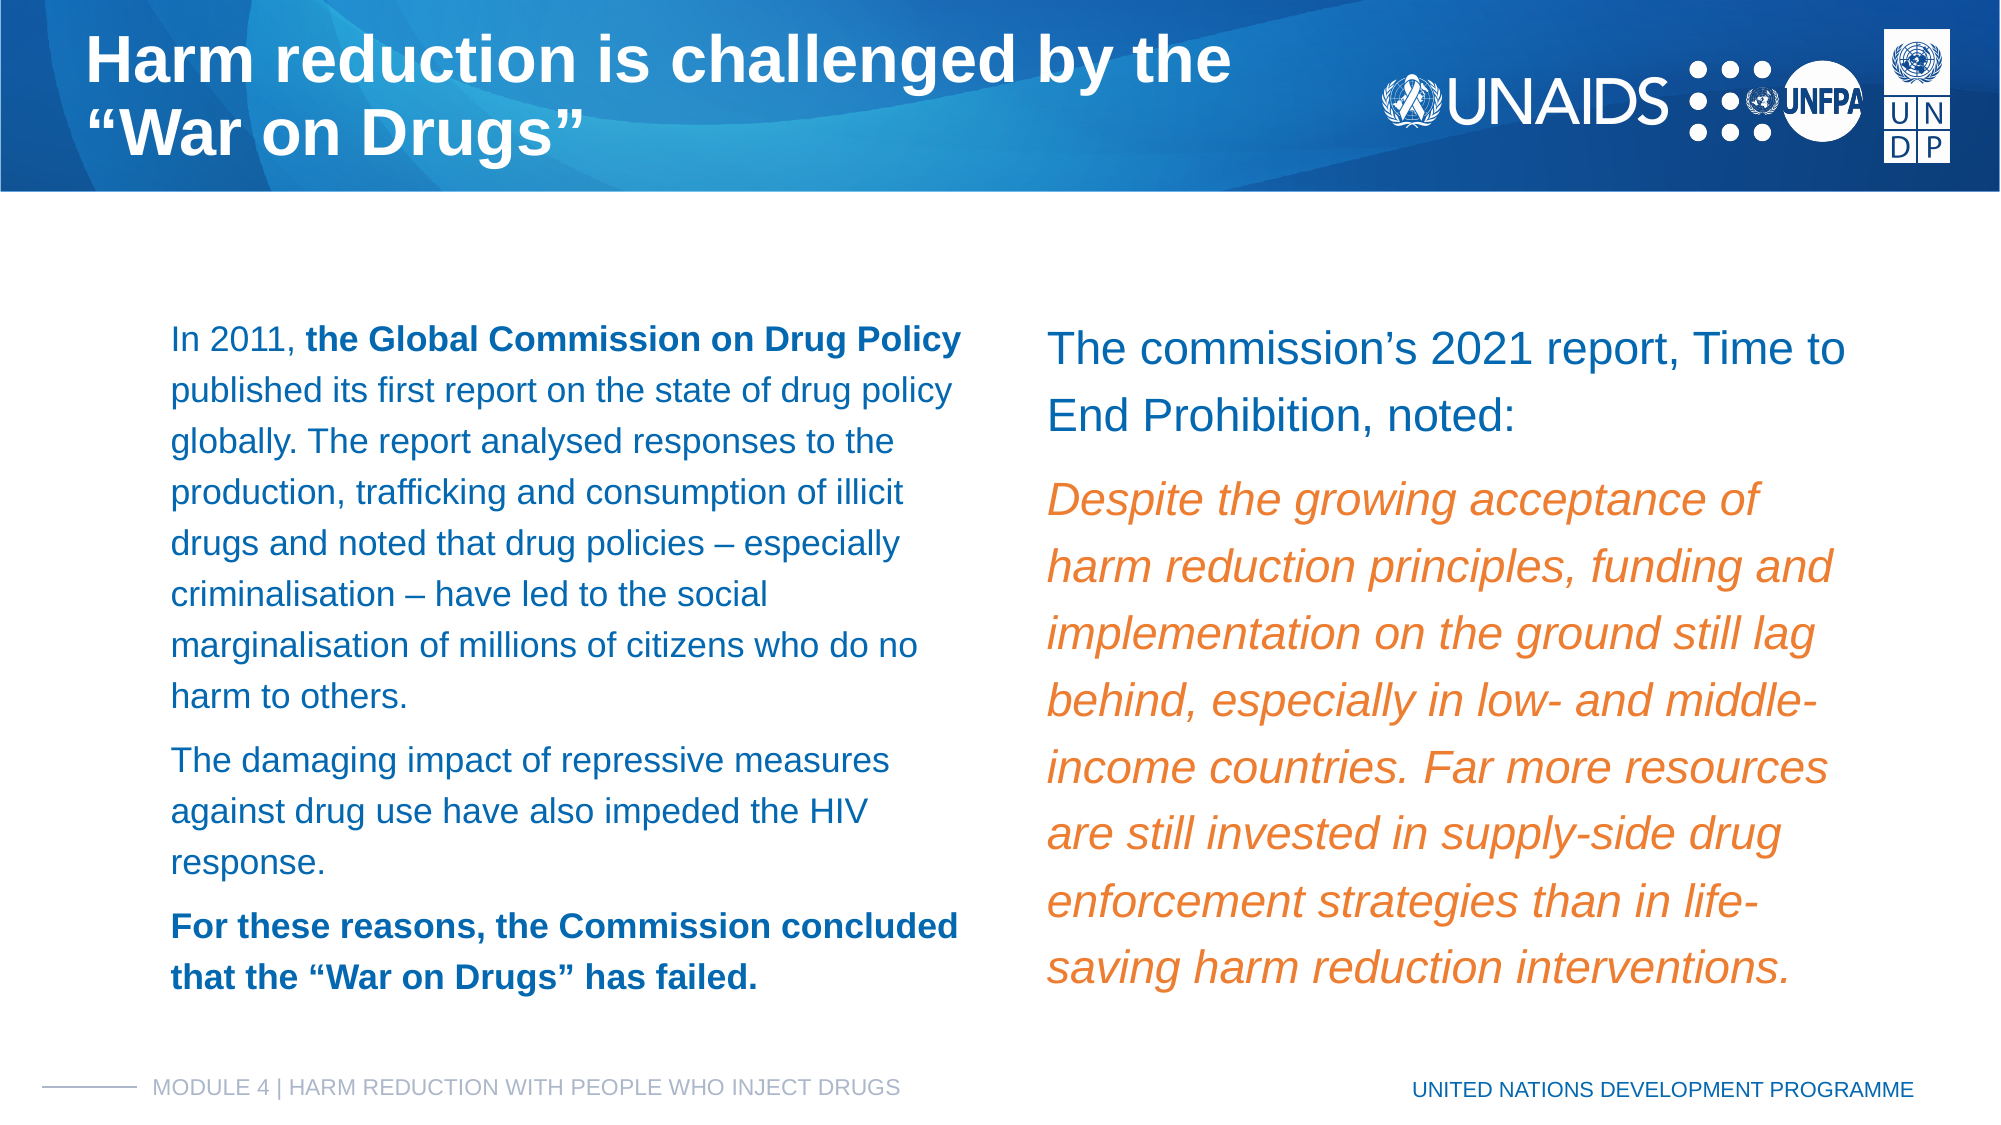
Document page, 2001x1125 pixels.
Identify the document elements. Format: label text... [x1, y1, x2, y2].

title Harm reduction is challenged by the “War on Drugs” [70, 43, 1796, 177]
list In 2011, the Global Commission on Drug Policy published its first report on the state of drug policy globally. The report analysed responses to the production, trafficking and consumption of illicit drugs and noted that drug policies – especially criminalisation – have led to the social marginalisation of millions of citizens who do no harm to others. The damaging impact of repressive measures against drug use have also impeded the HIV response. For these reasons, the Commission concluded that the “War on Drugs” has failed. [137, 299, 988, 1014]
list The commission’s 2021 report, Time to End Prohibition, noted: Despite the growing acceptance of harm reduction principles, funding and implementation on the ground still lag behind, especially in low- and middle-income countries. Far more resources are still invested in supply-side drug enforcement strategies than in life-saving harm reduction interventions. [1012, 299, 1863, 1014]
text_box MODULE 4 | HARM REDUCTION WITH PEOPLE WHO INJECT DRUGS [137, 1065, 1165, 1108]
picture [0, 0, 2000, 192]
